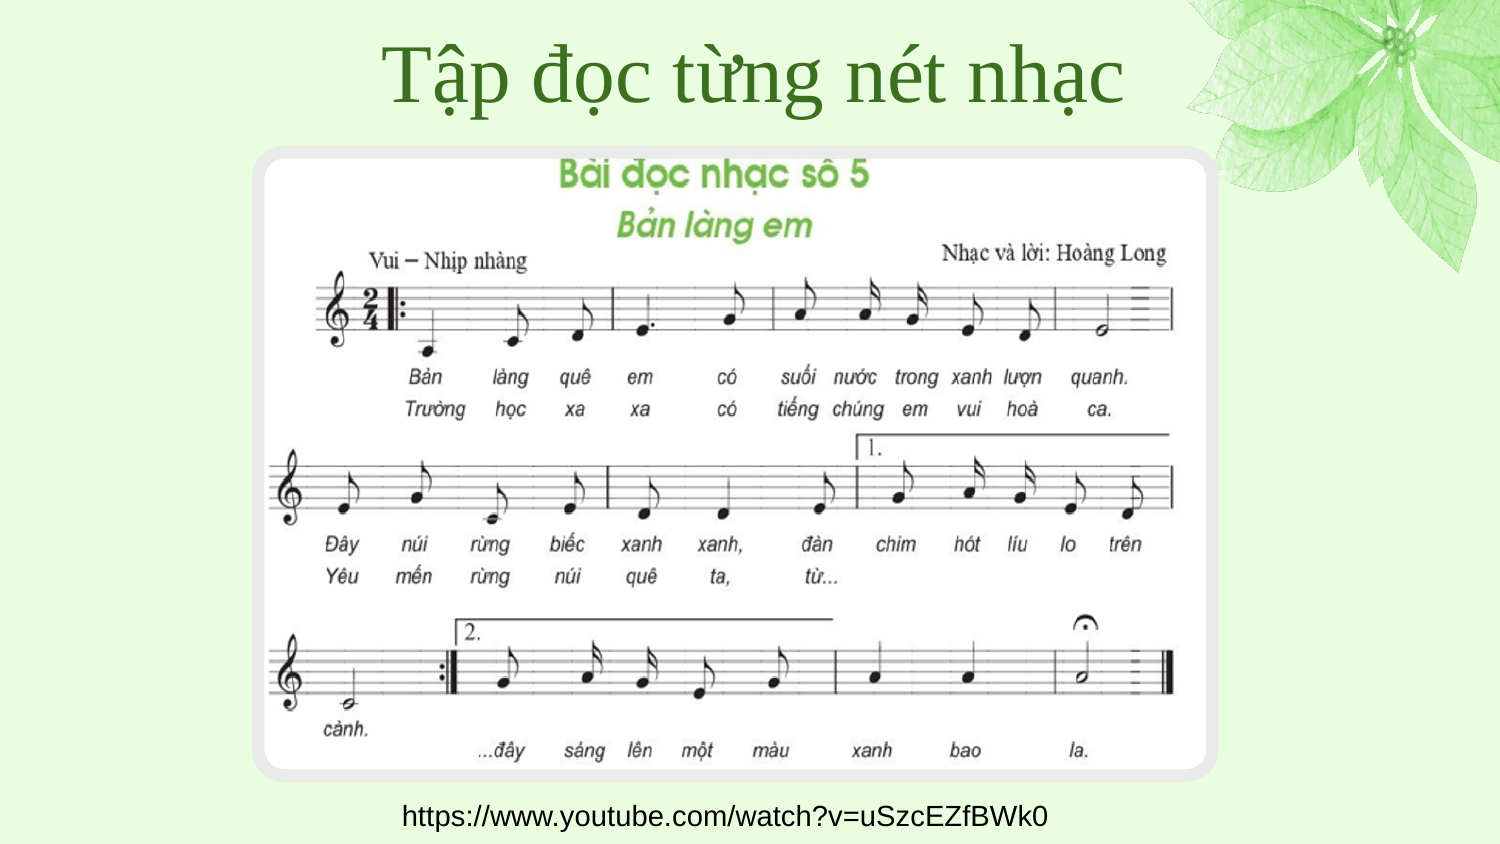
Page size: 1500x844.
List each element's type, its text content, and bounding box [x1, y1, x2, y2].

text_box Tập đọc từng nét nhạc [96, 0, 1412, 138]
text_box https://www.youtube.com/watch?v=uSzcEZfBWk0 [387, 789, 1242, 840]
picture [257, 0, 1500, 776]
